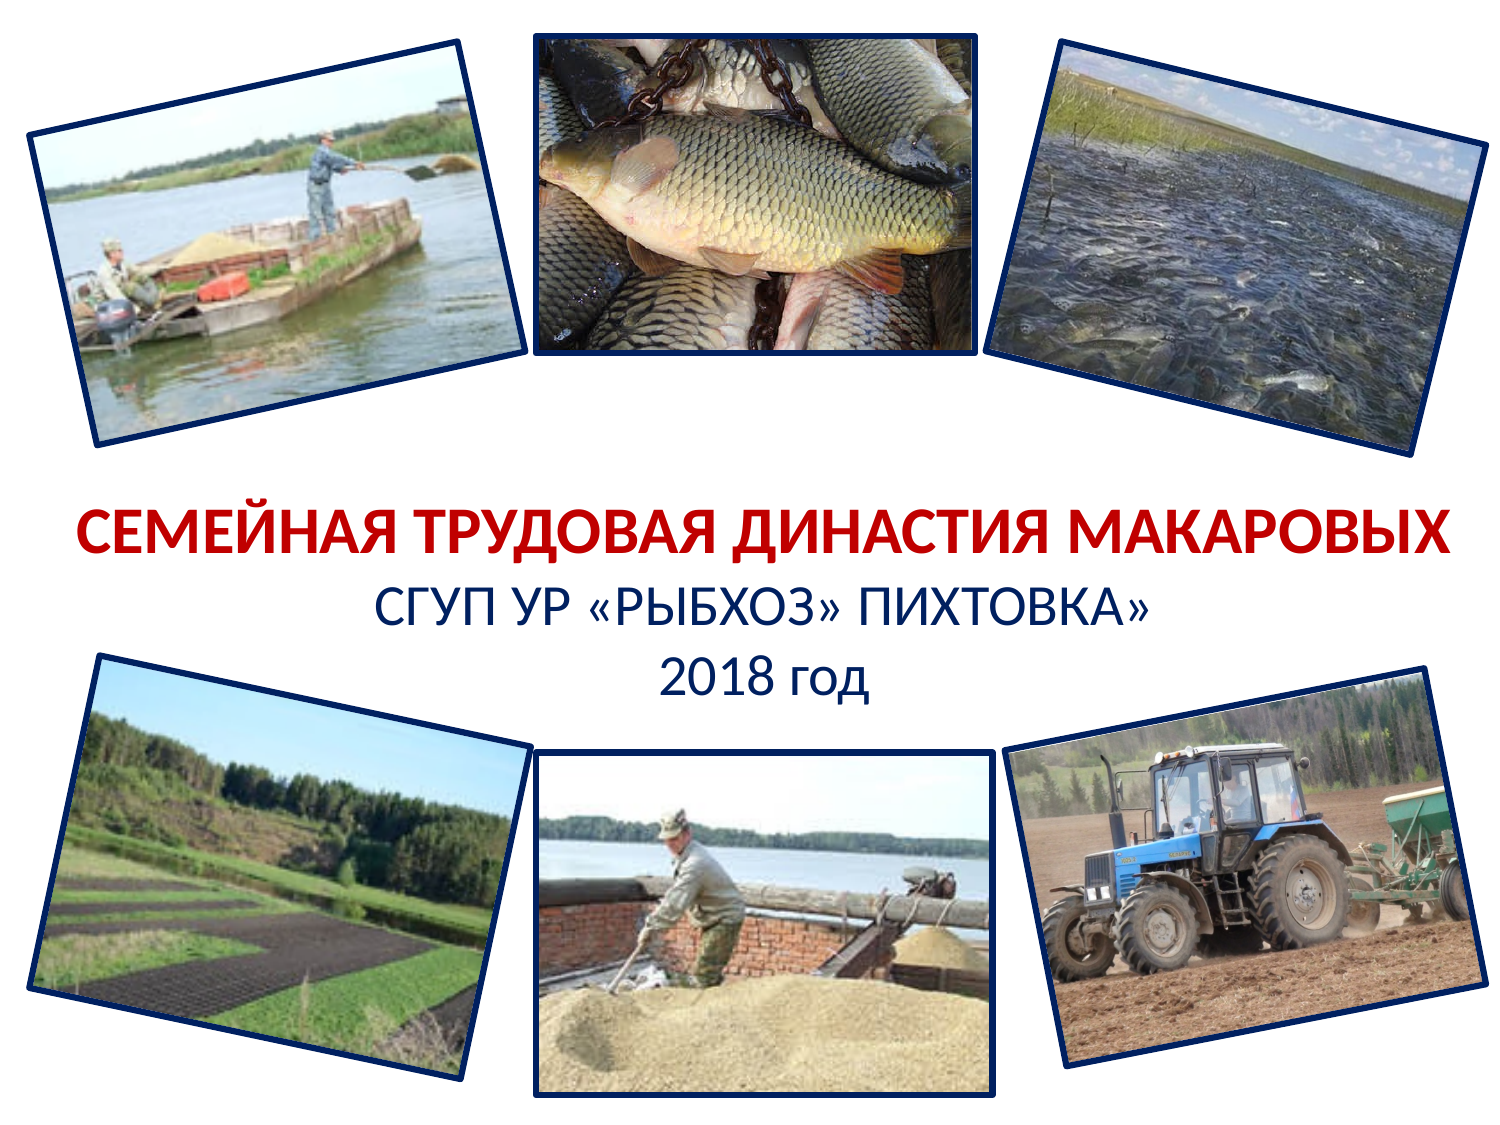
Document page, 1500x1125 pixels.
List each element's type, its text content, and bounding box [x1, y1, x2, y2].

picture [538, 755, 990, 1093]
picture [34, 700, 526, 1075]
picture [1009, 709, 1481, 1062]
picture [34, 46, 521, 441]
text_box СЕМЕЙНАЯ ТРУДОВАЯ ДИНАСТИЯ МАКАРОВЫХ СГУП УР «РЫБХОЗ» ПИХТОВКА» 2018 год [14, 479, 1500, 715]
picture [538, 39, 972, 351]
picture [990, 46, 1481, 450]
